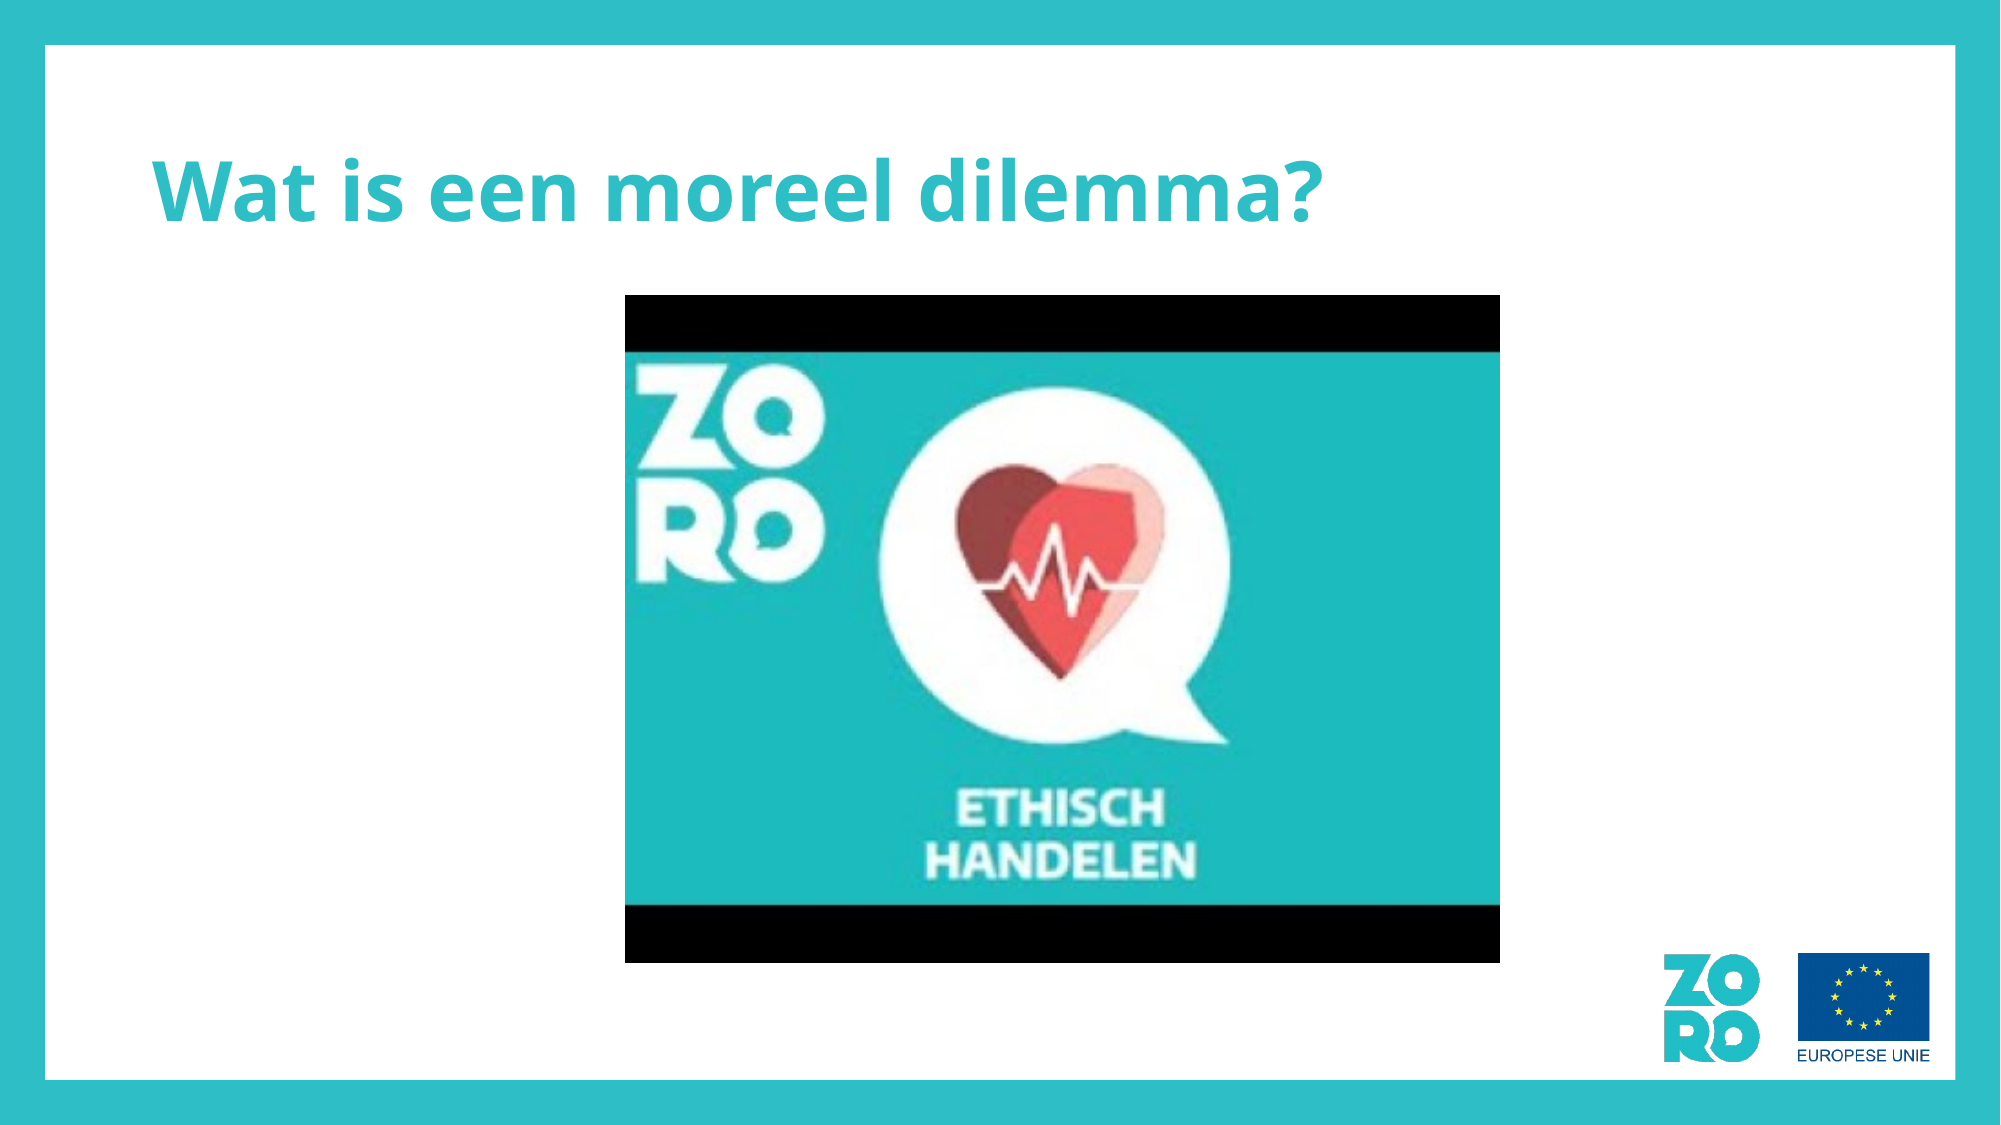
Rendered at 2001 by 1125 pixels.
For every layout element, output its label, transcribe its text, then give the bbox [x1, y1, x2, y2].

title Wat is een moreel dilemma? [137, 85, 1863, 304]
picture [1650, 952, 1774, 1062]
picture [1794, 952, 1934, 1062]
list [624, 294, 1500, 964]
